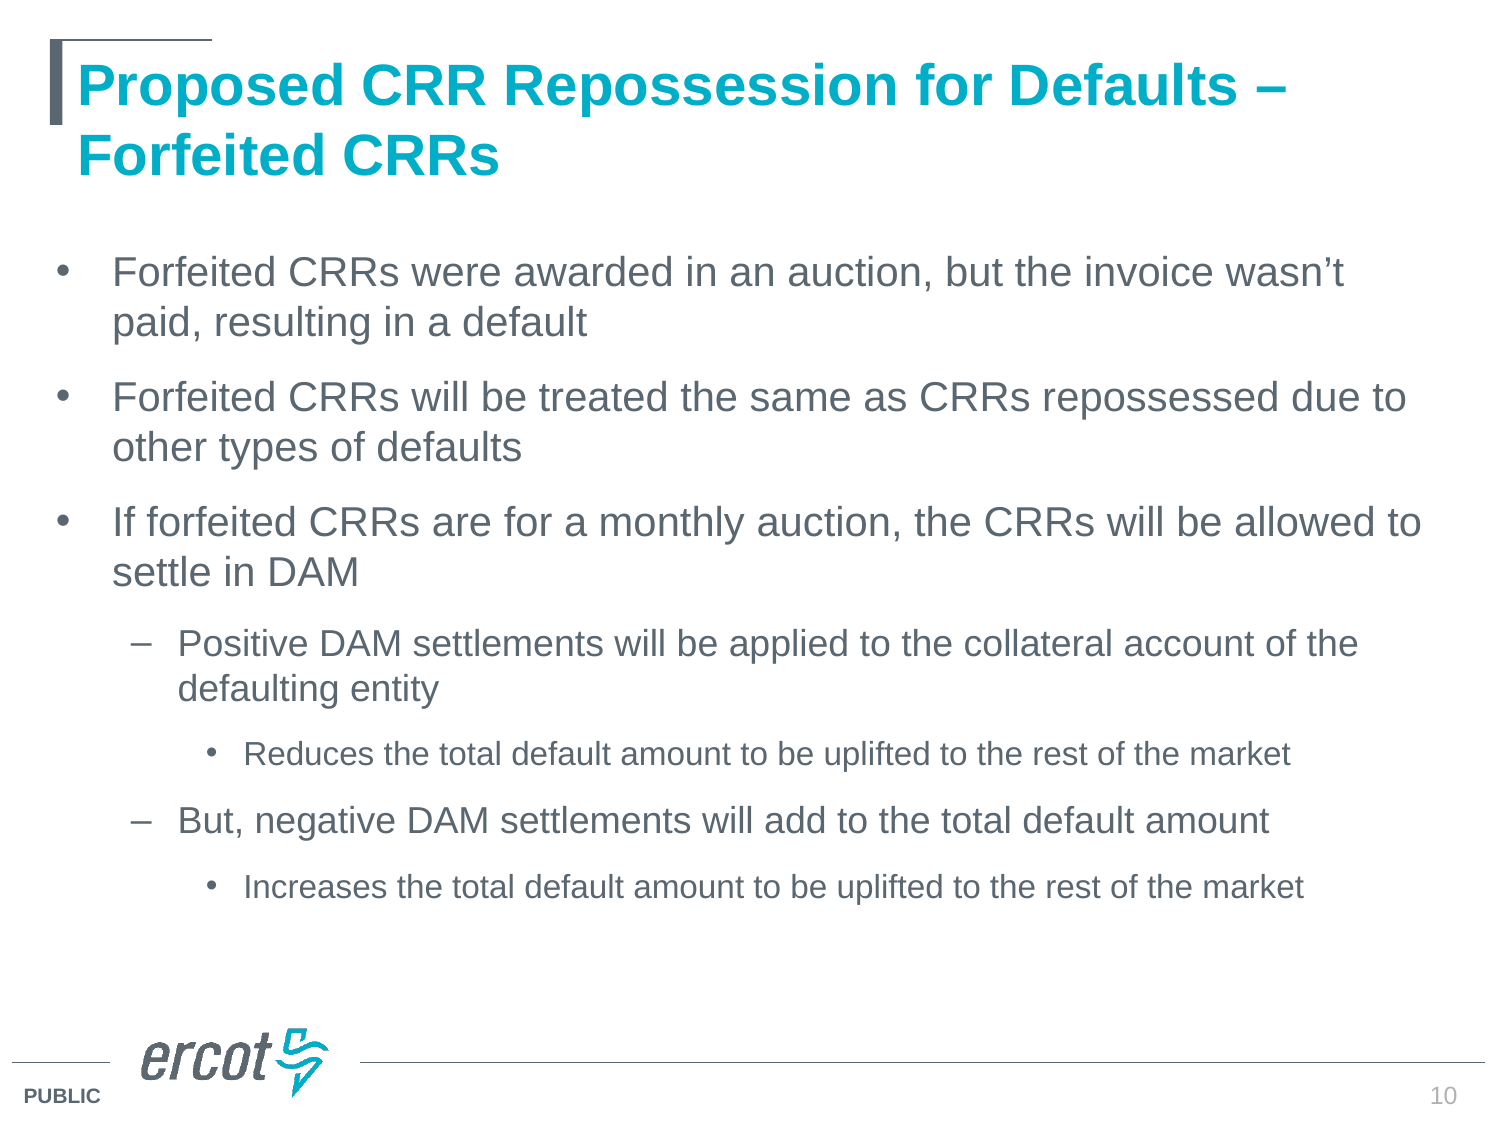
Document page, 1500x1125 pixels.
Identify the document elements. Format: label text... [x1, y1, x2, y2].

list Forfeited CRRs were awarded in an auction, but the invoice wasn’t paid, resulting in a default Forfeited CRRs will be treated the same as CRRs repossessed due to other types of defaults If forfeited CRRs are for a monthly auction, the CRRs will be allowed to settle in DAM Positive DAM settlements will be applied to the collateral account of the defaulting entity Reduces the total default amount to be uplifted to the rest of the market But, negative DAM settlements will add to the total default amount Increases the total default amount to be uplifted to the rest of the market [41, 237, 1442, 1038]
slide_number 10 [1400, 1076, 1488, 1113]
picture [137, 1038, 332, 1100]
title Proposed CRR Repossession for Defaults – Forfeited CRRs [62, 39, 1450, 125]
